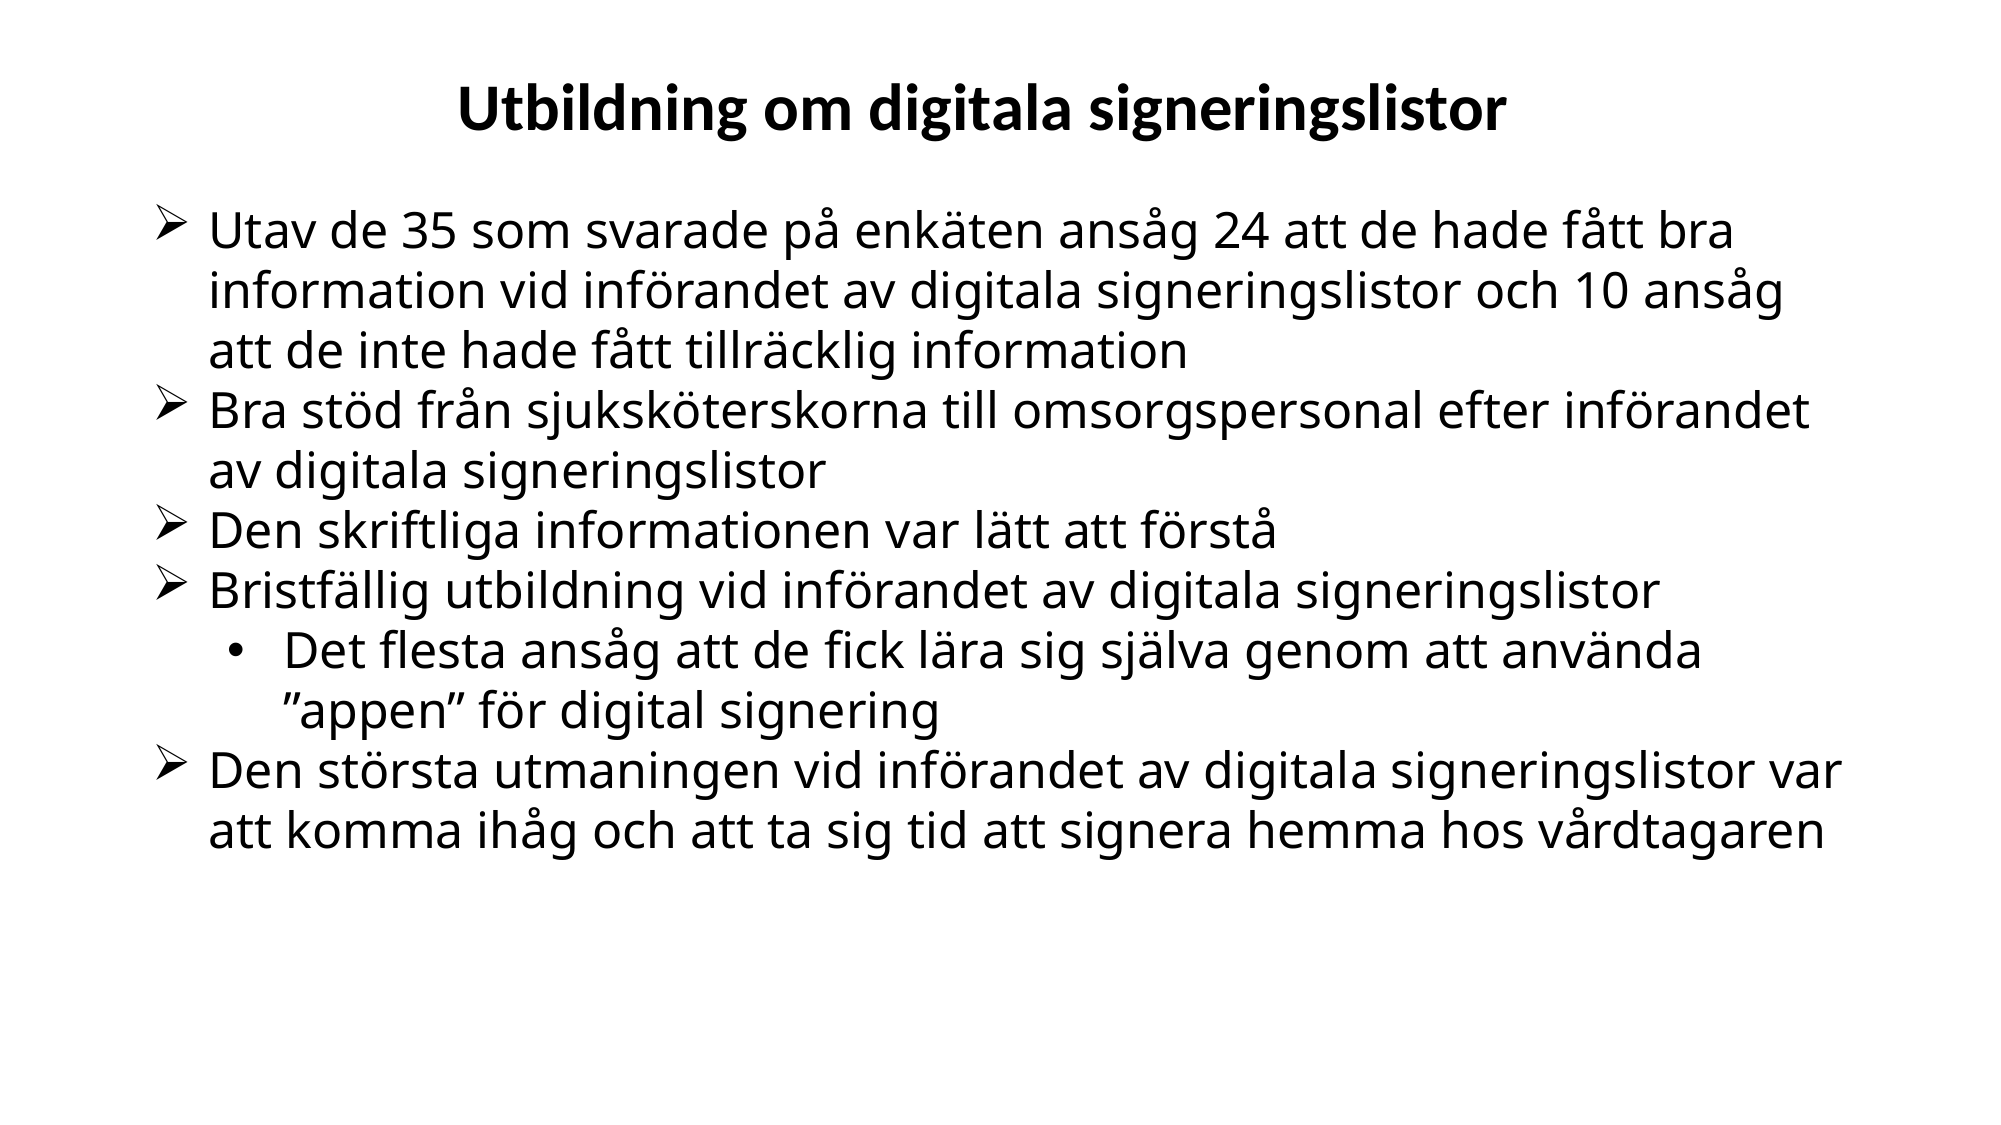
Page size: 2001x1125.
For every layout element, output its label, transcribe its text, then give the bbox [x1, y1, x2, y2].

text_box Utav de 35 som svarade på enkäten ansåg 24 att de hade fått bra information vid införandet av digitala signeringslistor och 10 ansåg att de inte hade fått tillräcklig information Bra stöd från sjuksköterskorna till omsorgspersonal efter införandet av digitala signeringslistor Den skriftliga informationen var lätt att förstå Bristfällig utbildning vid införandet av digitala signeringslistor Det flesta ansåg att de fick lära sig själva genom att använda ”appen” för digital signering Den största utmaningen vid införandet av digitala signeringslistor var att komma ihåg och att ta sig tid att signera hemma hos vårdtagaren [137, 191, 1863, 867]
title Utbildning om digitala signeringslistor [137, 0, 1830, 191]
